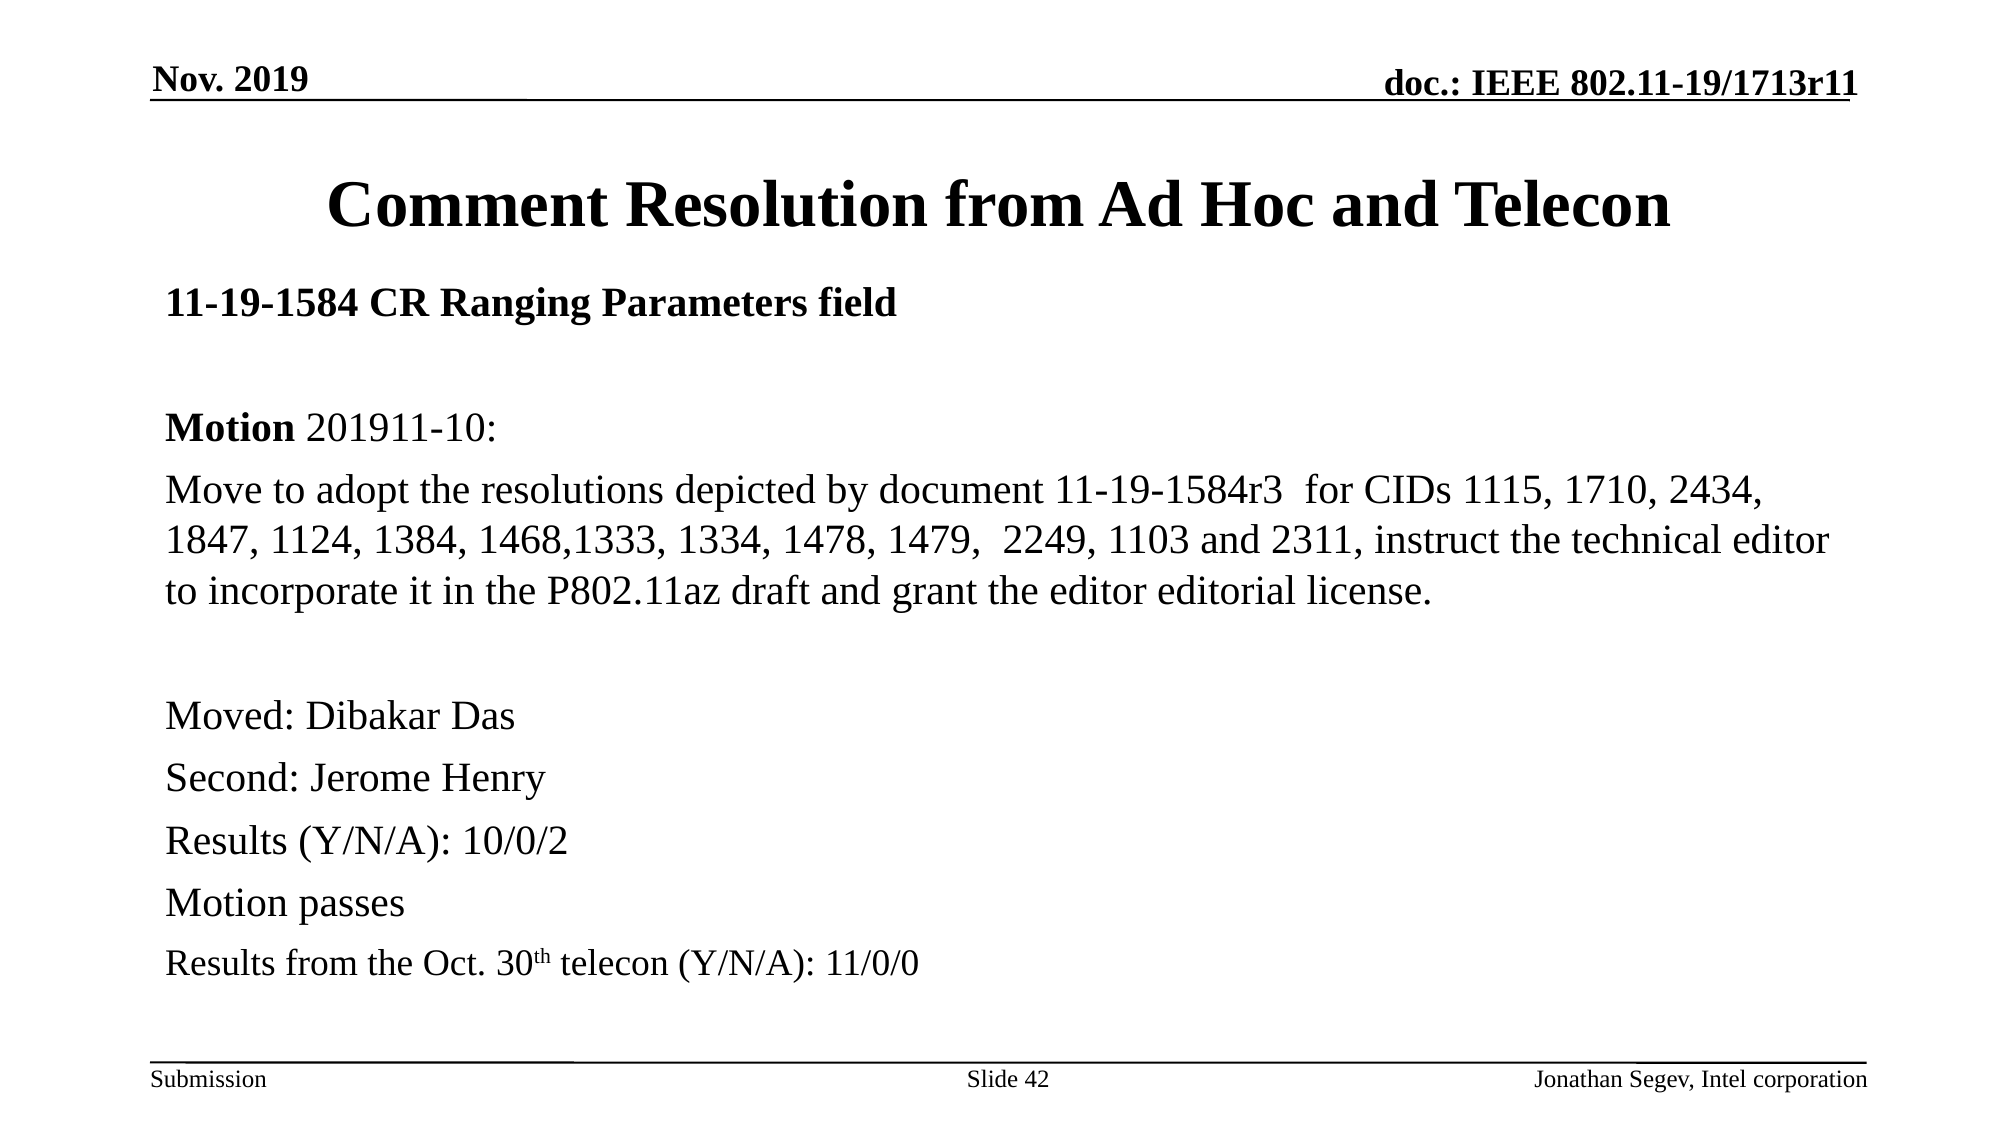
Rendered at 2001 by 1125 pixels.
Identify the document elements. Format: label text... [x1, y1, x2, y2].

list 11-19-1584 CR Ranging Parameters field Motion 201911-10: Move to adopt the resolutions depicted by document 11-19-1584r3 for CIDs 1115, 1710, 2434, 1847, 1124, 1384, 1468,1333, 1334, 1478, 1479, 2249, 1103 and 2311, instruct the technical editor to incorporate it in the P802.11az draft and grant the editor editorial license. Moved: Dibakar Das Second: Jerome Henry Results (Y/N/A): 10/0/2 Motion passes Results from the Oct. 30th telecon (Y/N/A): 11/0/0 [149, 266, 1850, 1000]
title Comment Resolution from Ad Hoc and Telecon [149, 112, 1850, 266]
slide_number Slide 42 [950, 1061, 1067, 1123]
footer Jonathan Segev, Intel corporation [1171, 1061, 1869, 1093]
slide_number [152, 54, 563, 100]
